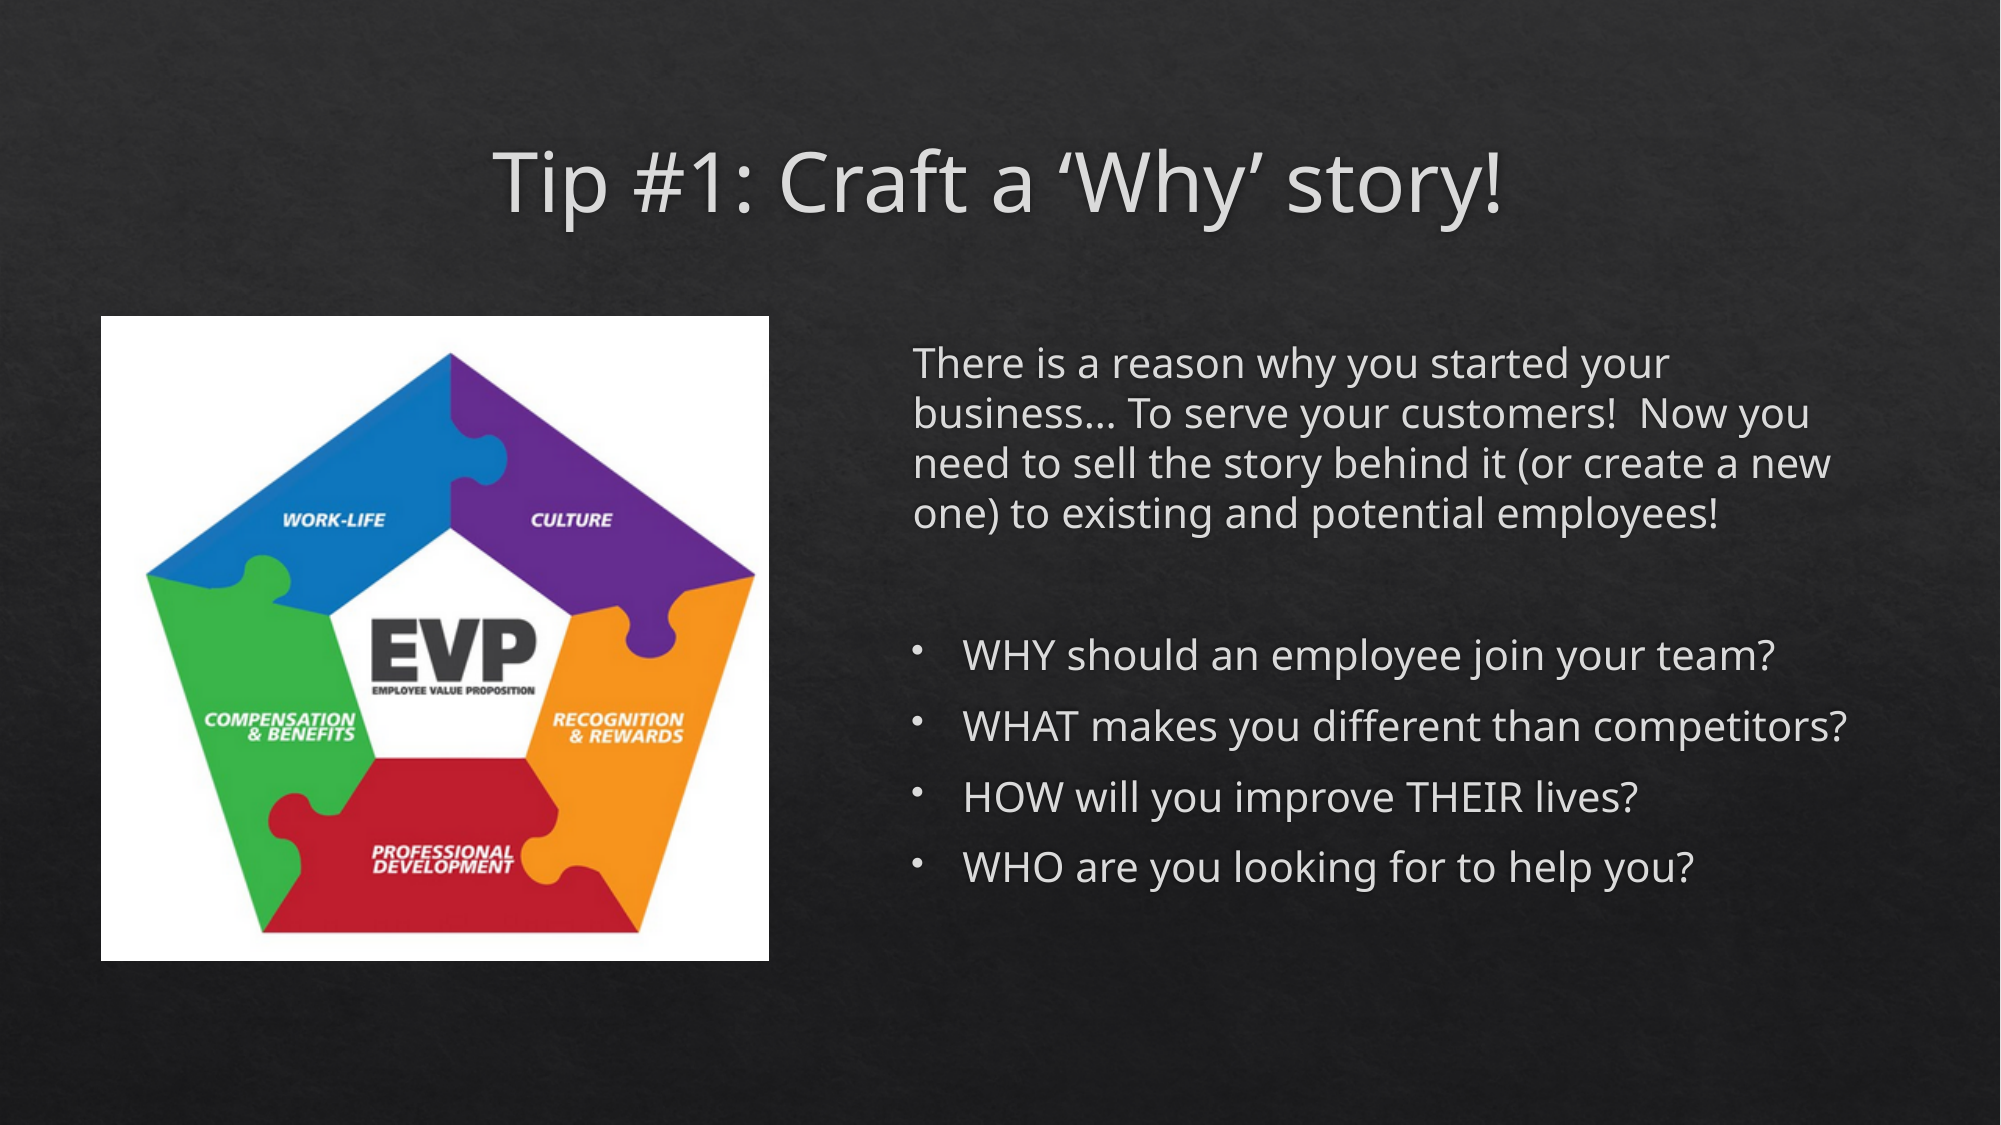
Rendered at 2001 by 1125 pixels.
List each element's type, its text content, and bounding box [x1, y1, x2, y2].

title Tip #1: Craft a ‘Why’ story! [149, 99, 1849, 260]
list There is a reason why you started your business… To serve your customers! Now you need to sell the story behind it (or create a new one) to existing and potential employees! WHY should an employee join your team? WHAT makes you different than competitors? HOW will you improve THEIR lives? WHO are you looking for to help you? [891, 316, 1899, 983]
picture [101, 316, 769, 961]
